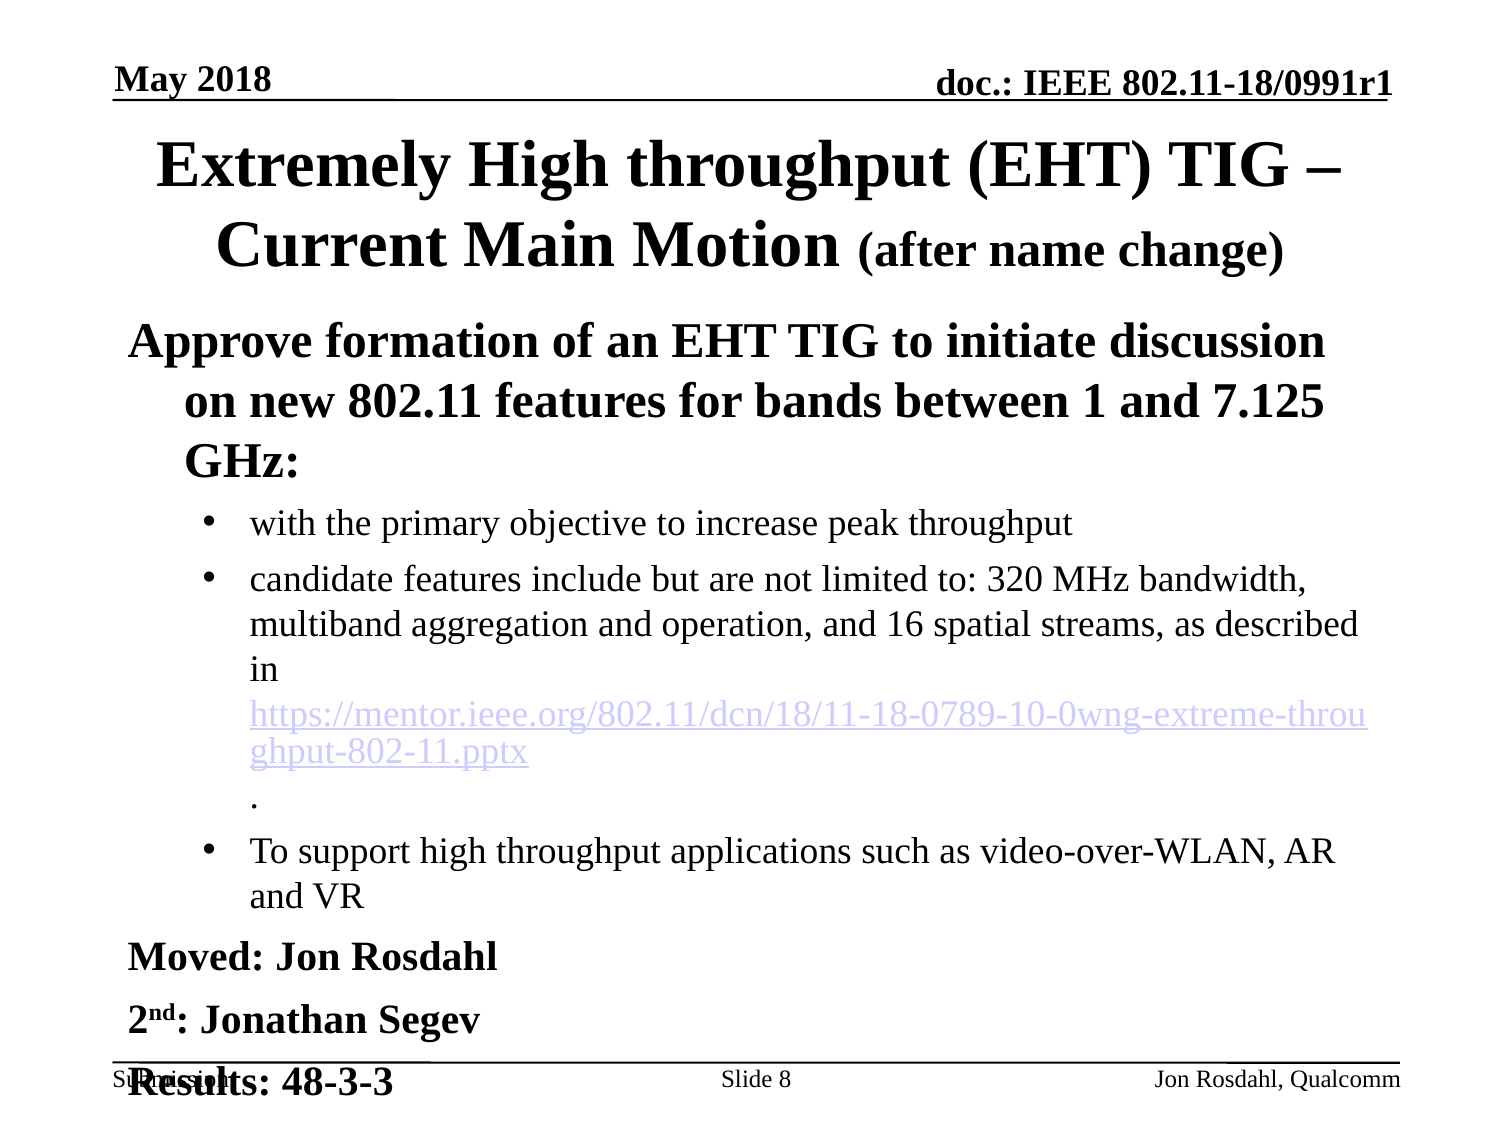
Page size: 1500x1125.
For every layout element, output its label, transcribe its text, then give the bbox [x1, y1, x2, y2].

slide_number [114, 54, 423, 100]
footer Jon Rosdahl, Qualcomm [878, 1061, 1402, 1093]
list Approve formation of an EHT TIG to initiate discussion on new 802.11 features for bands between 1 and 7.125 GHz: with the primary objective to increase peak throughput candidate features include but are not limited to: 320 MHz bandwidth, multiband aggregation and operation, and 16 spatial streams, as described in https://mentor.ieee.org/802.11/dcn/18/11-18-0789-10-0wng-extreme-throughput-802-11.pptx. To support high throughput applications such as video-over-WLAN, AR and VR Moved: Jon Rosdahl 2nd: Jonathan Segev Results: 48-3-3 [112, 299, 1388, 1013]
slide_number Slide 8 [712, 1061, 800, 1123]
title Extremely High throughput (EHT) TIG – Current Main Motion (after name change) [112, 112, 1388, 288]
